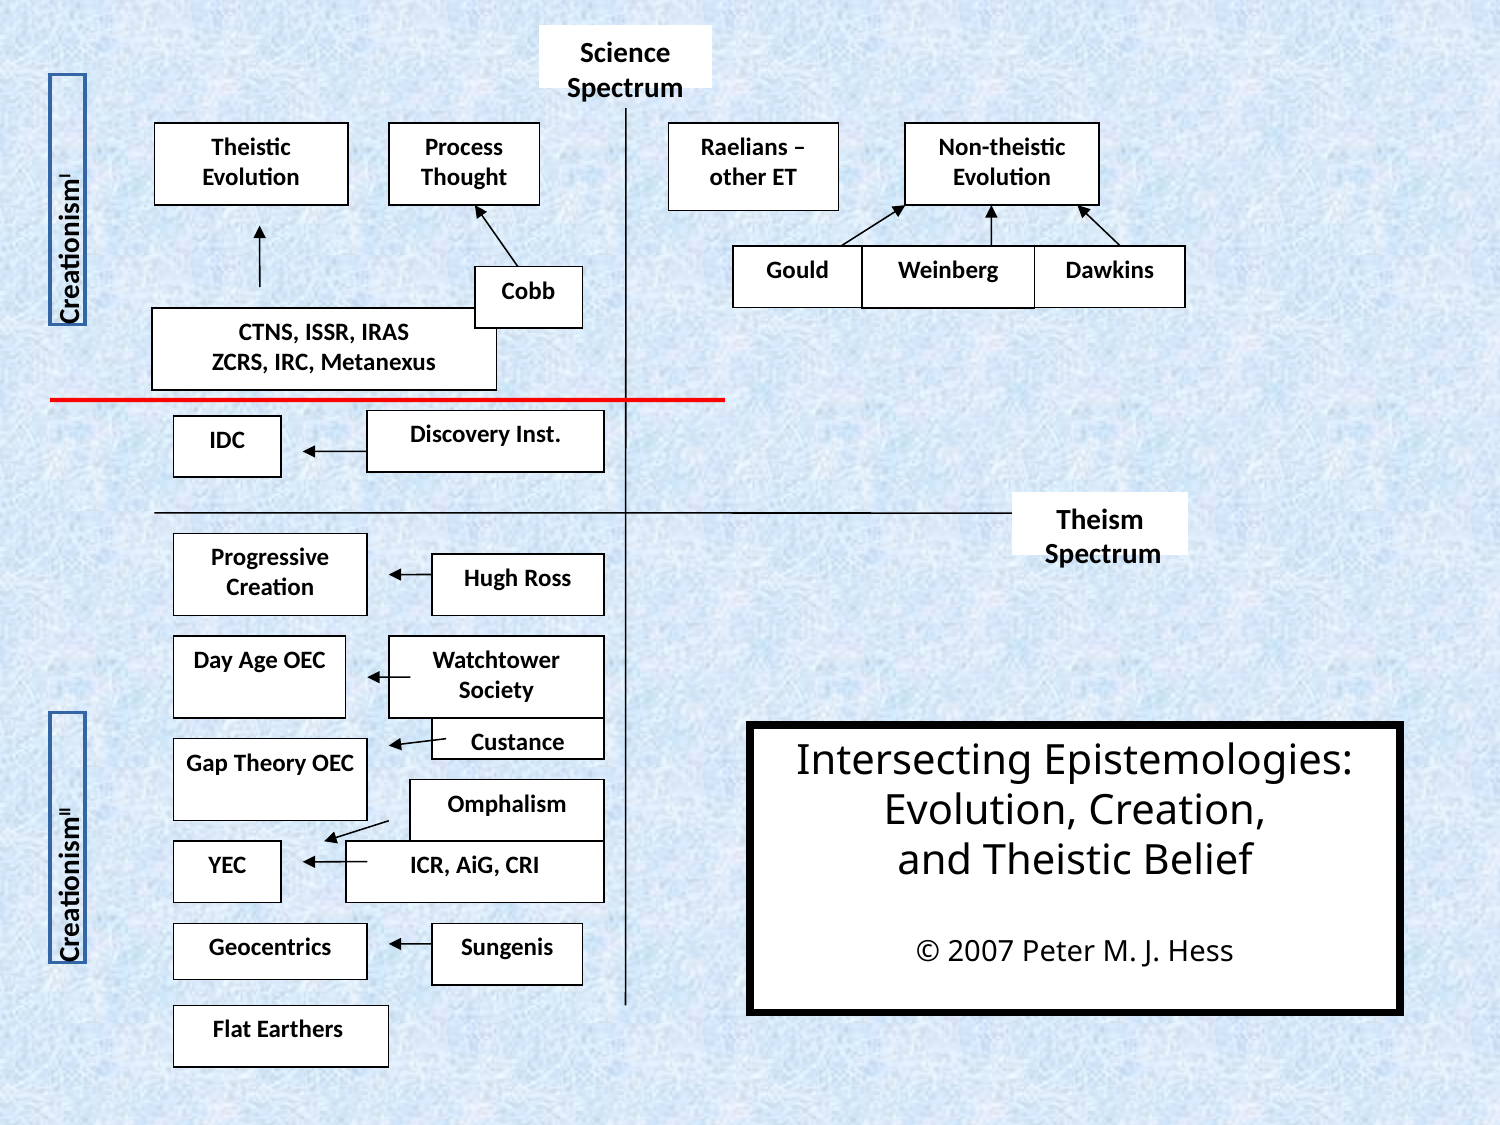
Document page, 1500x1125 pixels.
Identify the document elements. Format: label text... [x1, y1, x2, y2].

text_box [749, 724, 1401, 1013]
text_box CreationismI [49, 74, 85, 325]
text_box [151, 25, 1188, 1068]
text_box CreationismII [49, 712, 85, 963]
picture [0, 0, 1500, 1125]
